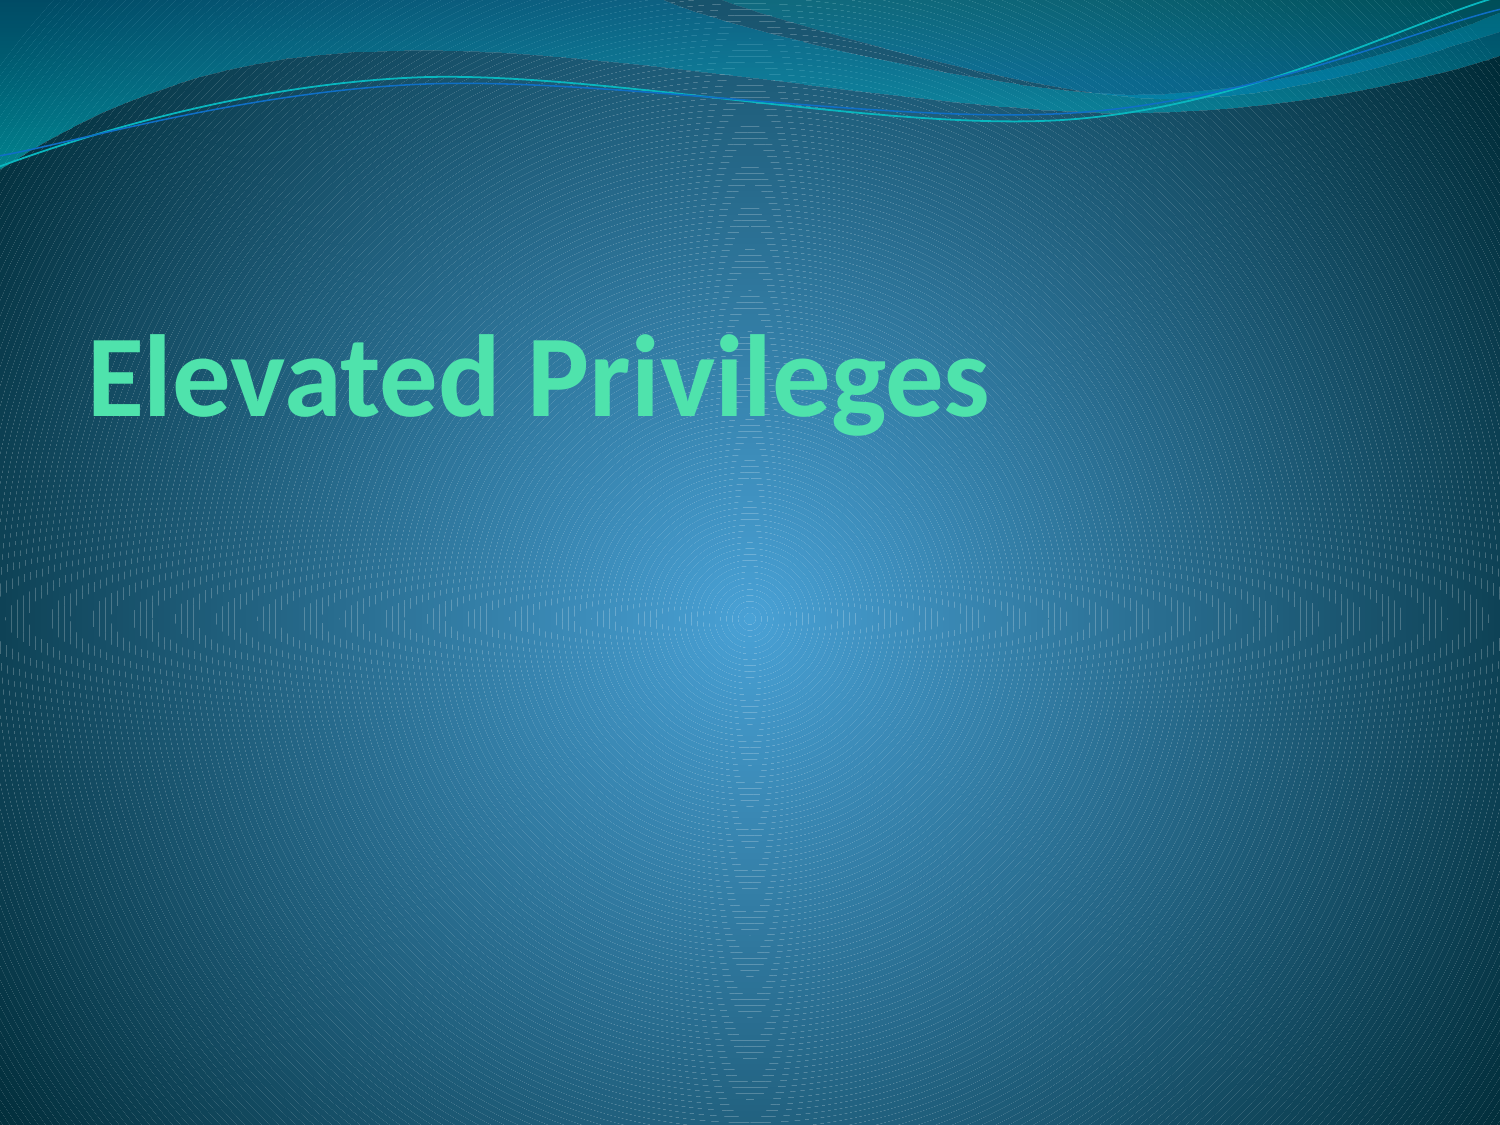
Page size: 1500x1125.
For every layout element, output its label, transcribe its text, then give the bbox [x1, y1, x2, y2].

title Elevated Privileges [86, 216, 1362, 440]
